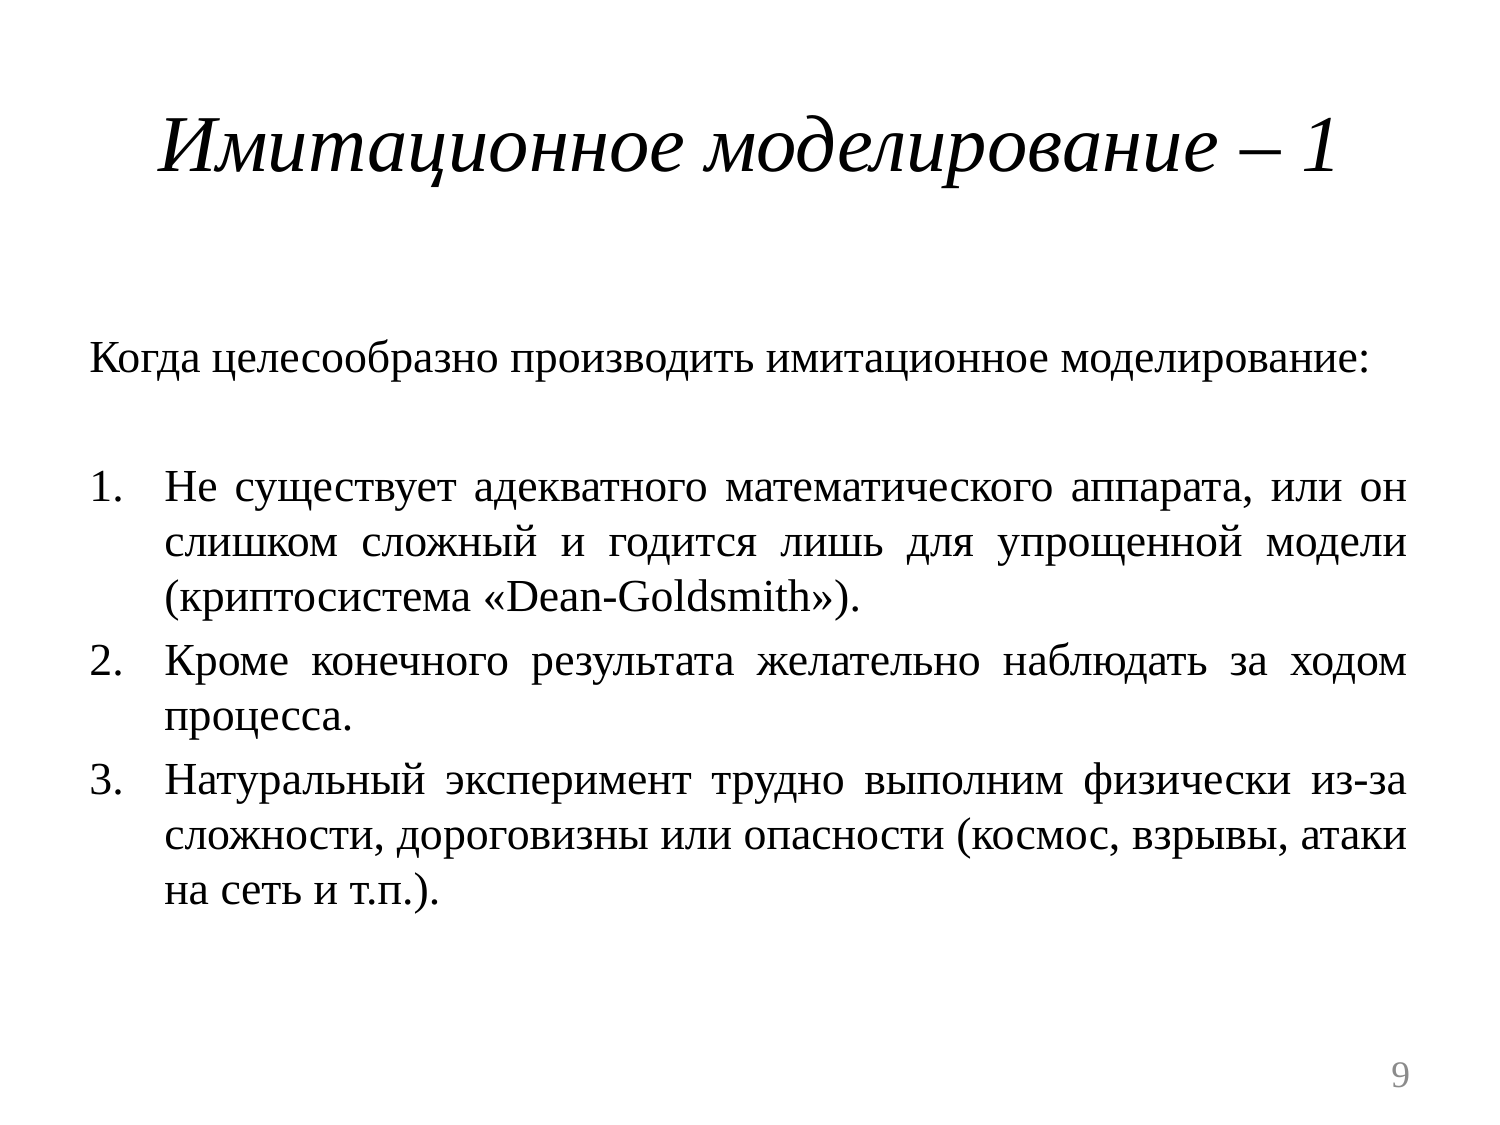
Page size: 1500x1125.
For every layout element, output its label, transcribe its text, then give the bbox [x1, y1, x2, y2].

list Когда целесообразно производить имитационное моделирование: Не существует адекватного математического аппарата, или он слишком сложный и годится лишь для упрощенной модели (криптосистема «Dean-Goldsmith»). Кроме конечного результата желательно наблюдать за ходом процесса. Натуральный эксперимент трудно выполним физически из-за сложности, дороговизны или опасности (космос, взрывы, атаки на сеть и т.п.). [64, 255, 1424, 1094]
slide_number 9 [1074, 1042, 1425, 1103]
title Имитационное моделирование – 1 [75, 45, 1425, 233]
